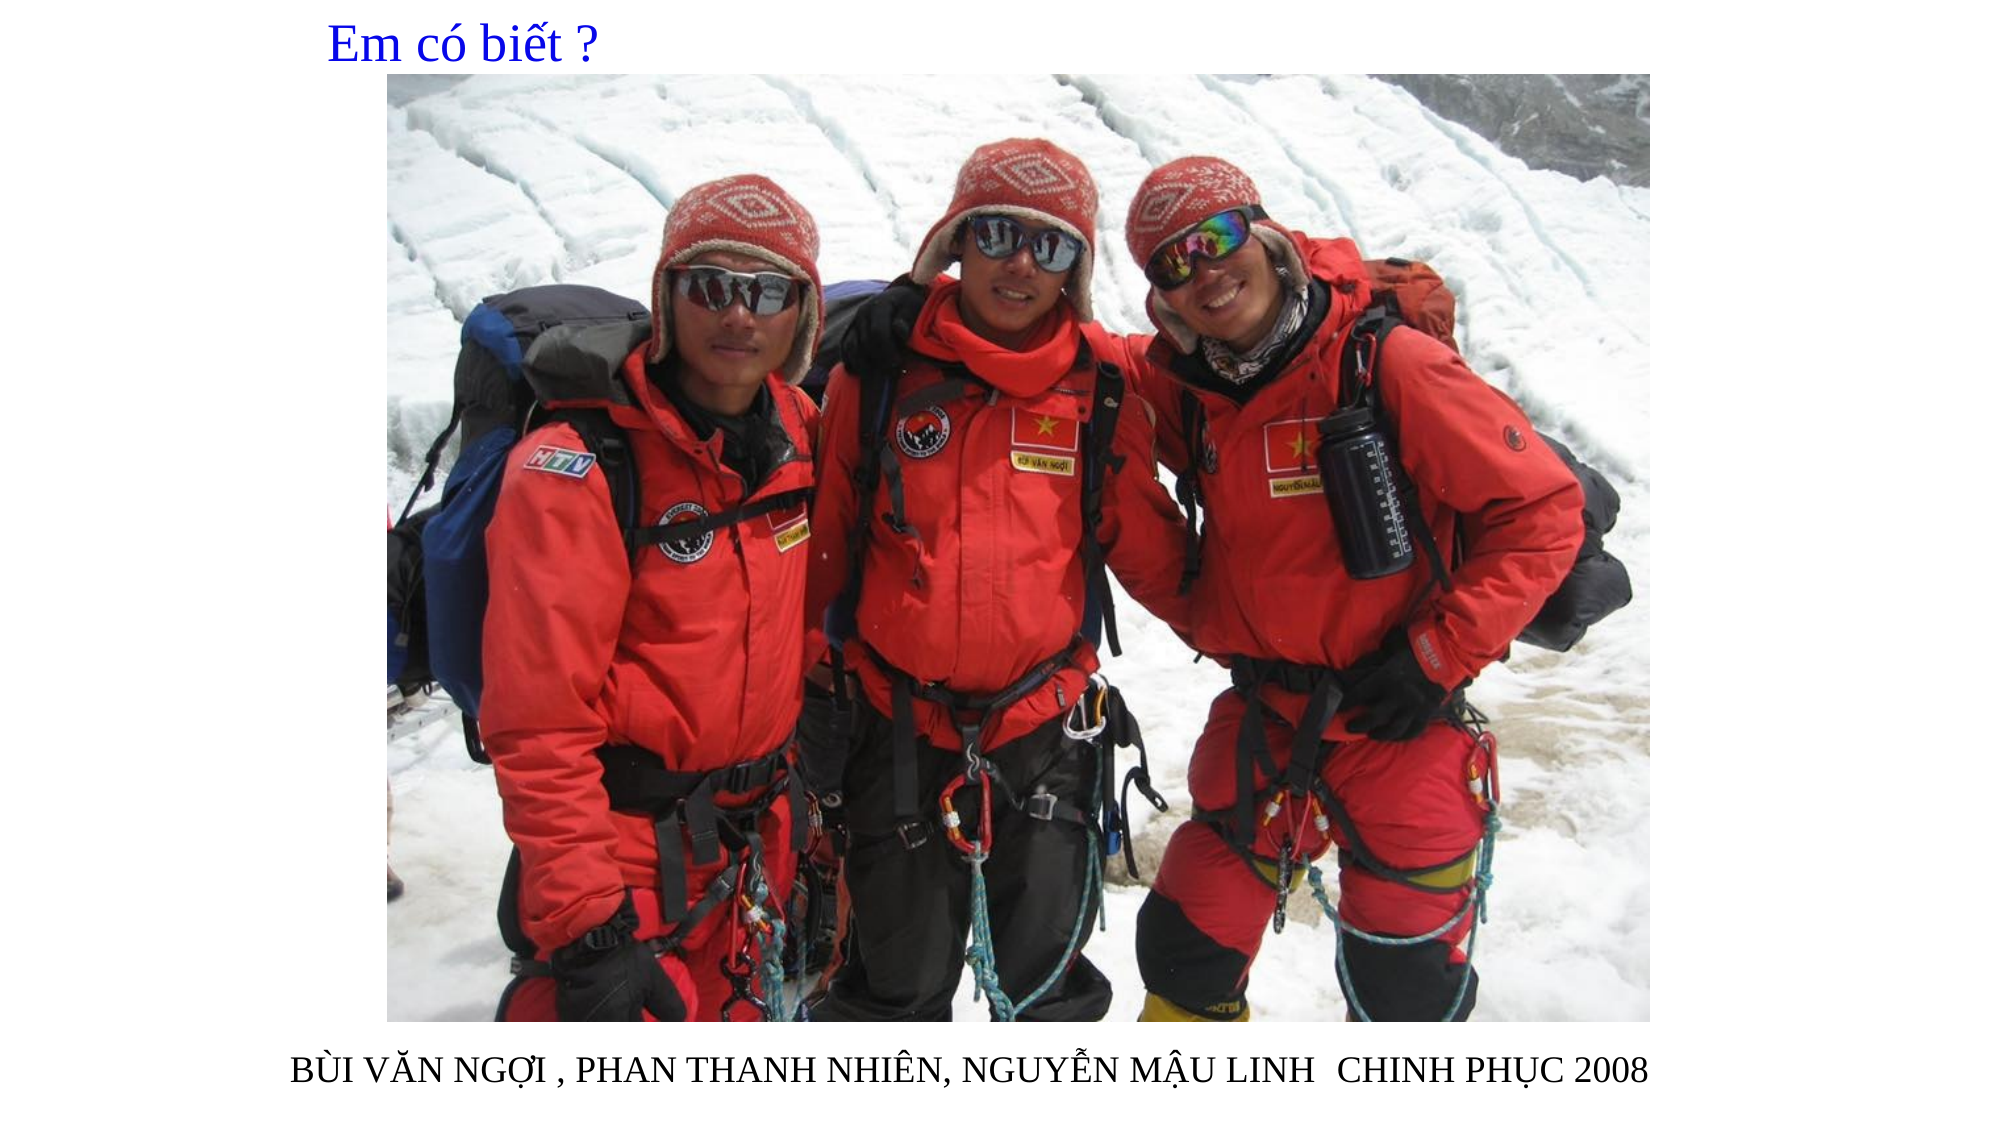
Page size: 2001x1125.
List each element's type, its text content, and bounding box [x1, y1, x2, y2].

text_box BÙI VĂN NGỢI , PHAN THANH NHIÊN, NGUYỄN MẬU LINH CHINH PHỤC 2008 [275, 1037, 1750, 1098]
text_box Em có biết ? [312, 0, 1313, 80]
picture [387, 74, 1651, 1023]
